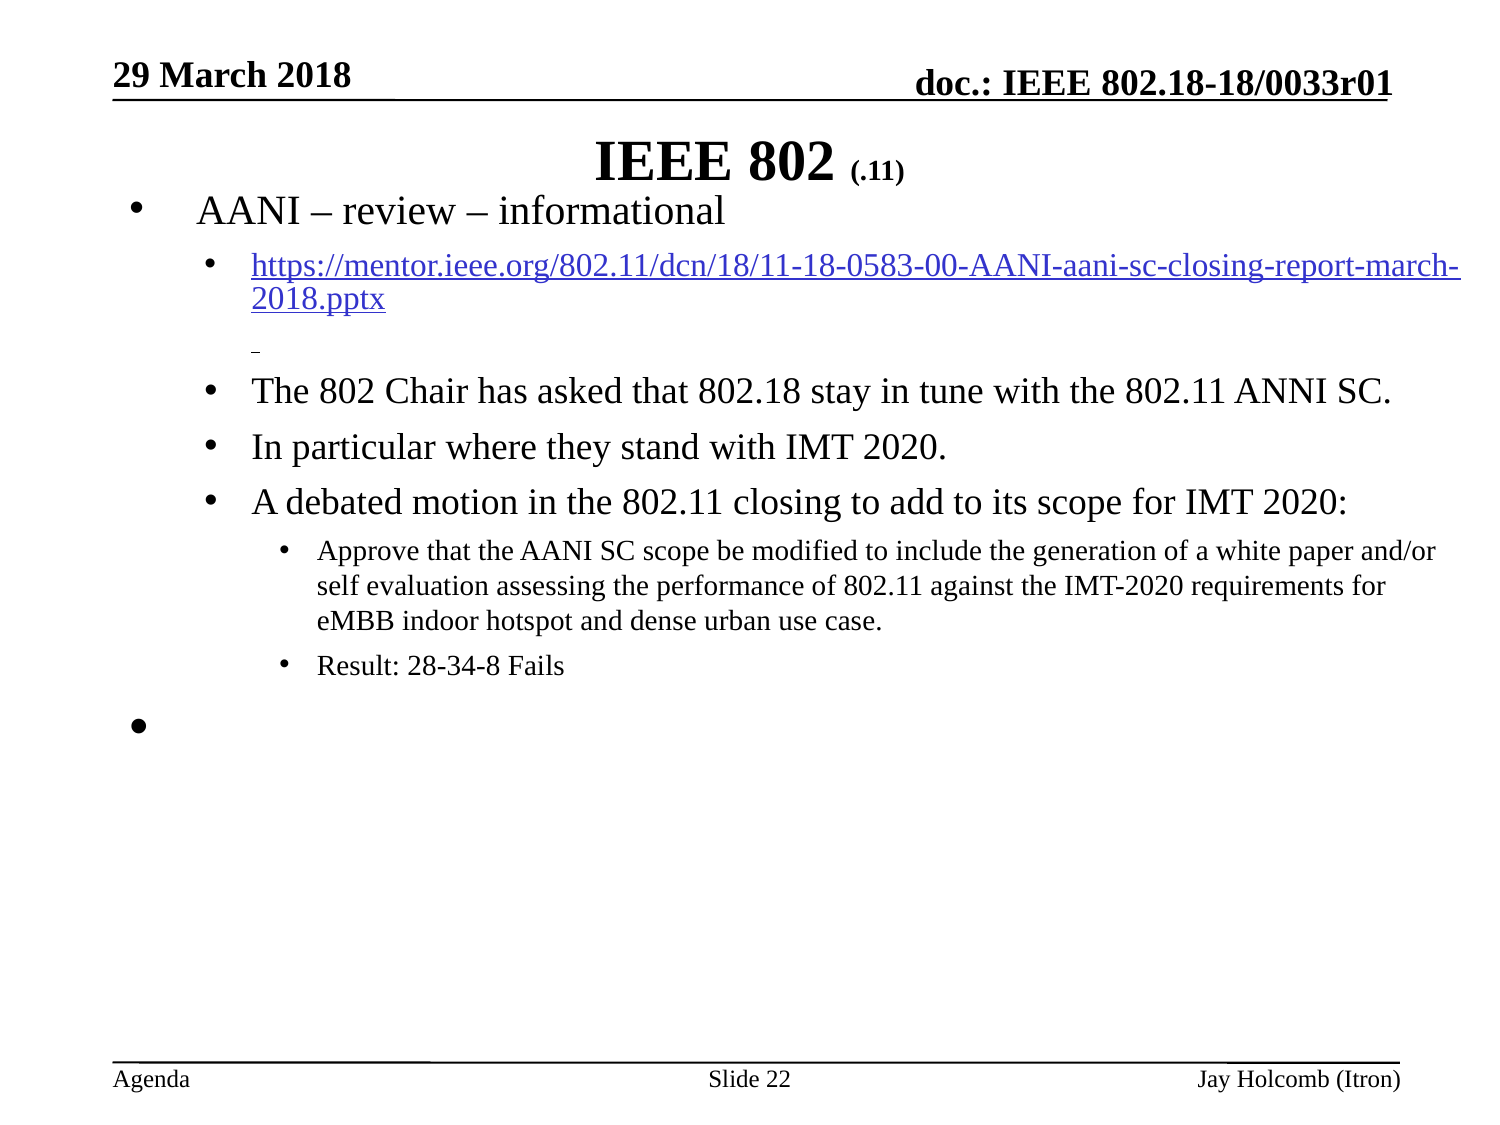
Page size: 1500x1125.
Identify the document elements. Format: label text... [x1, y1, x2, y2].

footer Jay Holcomb (Itron) [878, 1061, 1402, 1093]
slide_number Slide 22 [699, 1061, 800, 1123]
list AANI – review – informational https://mentor.ieee.org/802.11/dcn/18/11-18-0583-00-AANI-aani-sc-closing-report-march-2018.pptx The 802 Chair has asked that 802.18 stay in tune with the 802.11 ANNI SC. In particular where they stand with IMT 2020. A debated motion in the 802.11 closing to add to its scope for IMT 2020: Approve that the AANI SC scope be modified to include the generation of a white paper and/or self evaluation assessing the performance of 802.11 against the IMT-2020 requirements for eMBB indoor hotspot and dense urban use case. Result: 28-34-8 Fails [113, 174, 1477, 913]
title IEEE 802 (.11) [112, 100, 1388, 214]
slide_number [112, 49, 463, 95]
